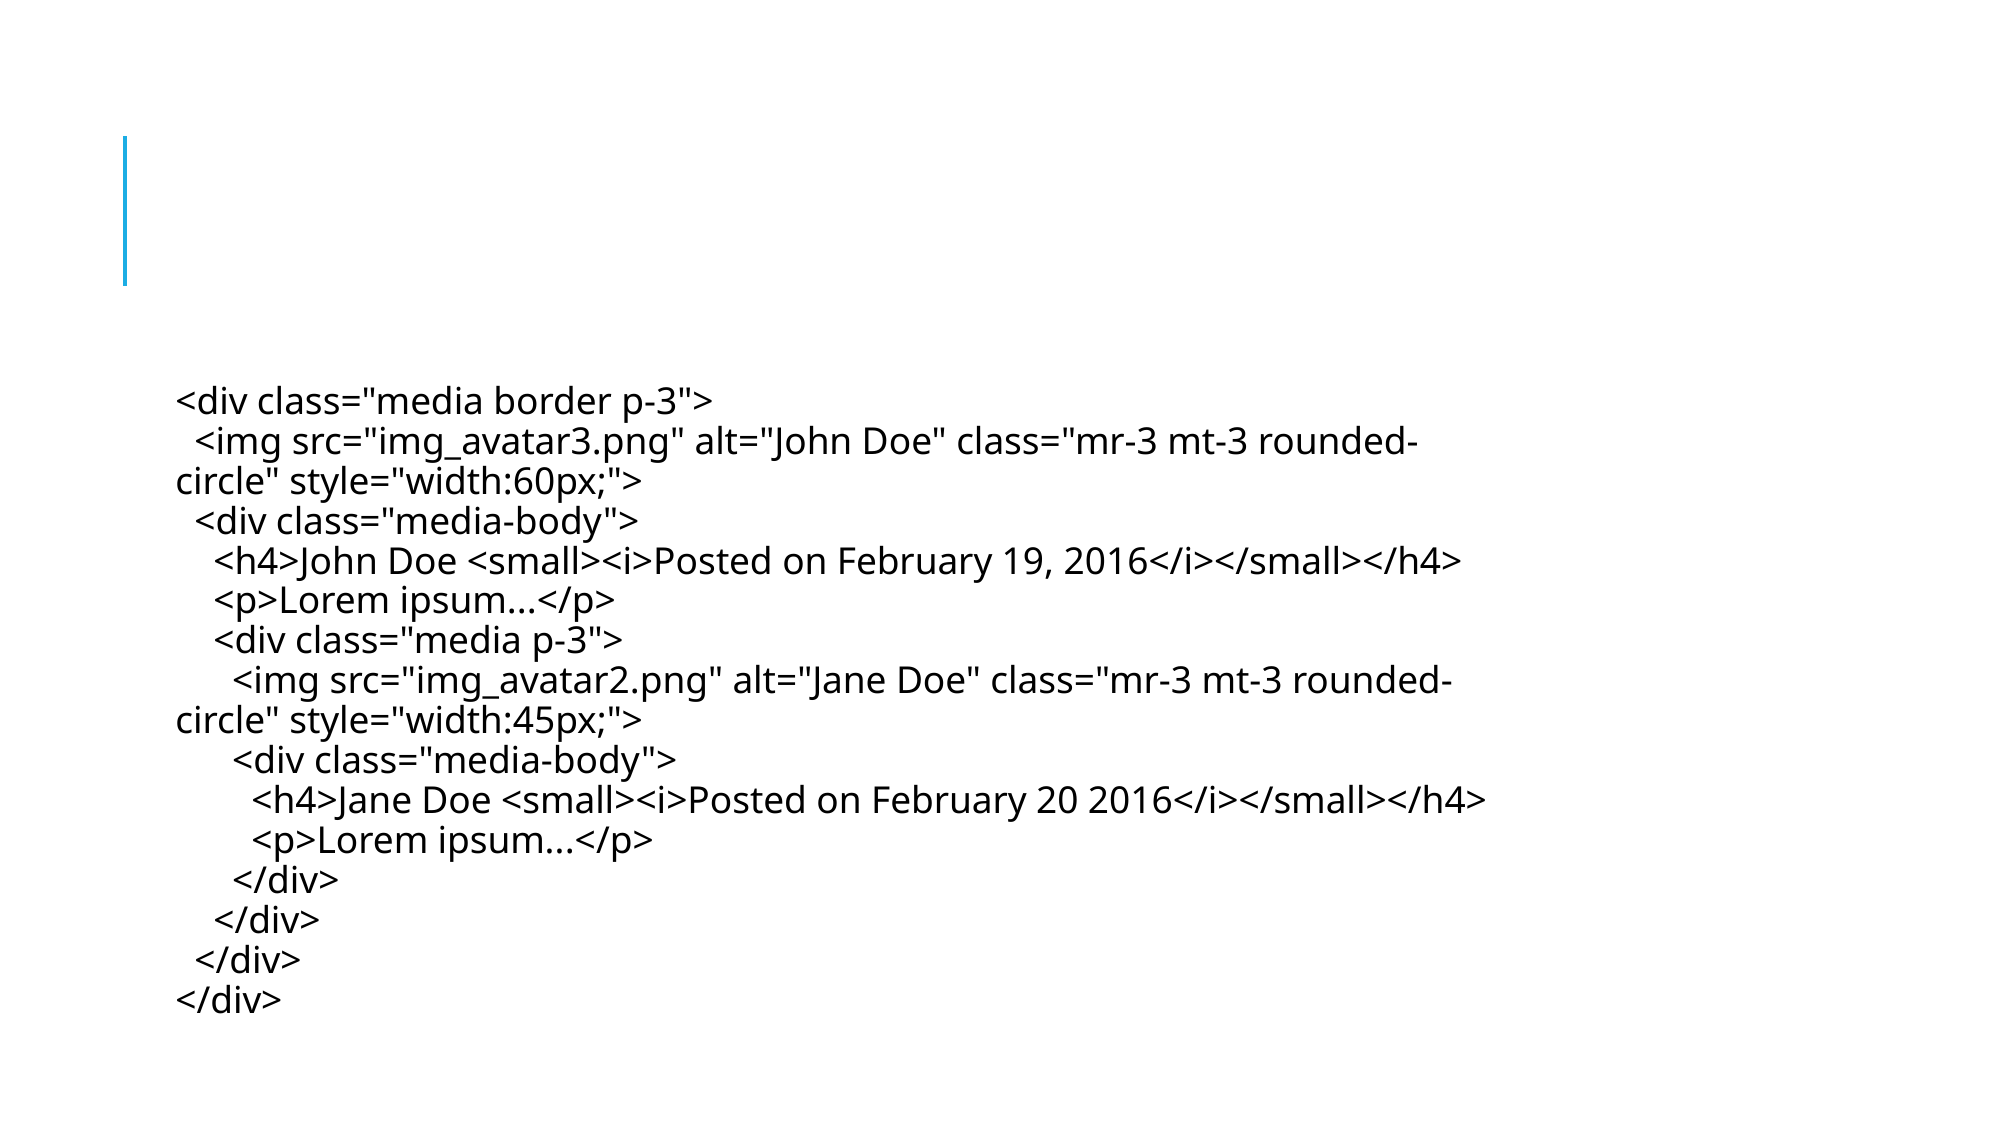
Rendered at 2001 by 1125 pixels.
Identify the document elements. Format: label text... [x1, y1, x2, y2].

list <div class="media border p-3"> <img src="img_avatar3.png" alt="John Doe" class="mr-3 mt-3 rounded-circle" style="width:60px;"> <div class="media-body"> <h4>John Doe <small><i>Posted on February 19, 2016</i></small></h4> <p>Lorem ipsum...</p> <div class="media p-3"> <img src="img_avatar2.png" alt="Jane Doe" class="mr-3 mt-3 rounded-circle" style="width:45px;"> <div class="media-body"> <h4>Jane Doe <small><i>Posted on February 20 2016</i></small></h4> <p>Lorem ipsum...</p> </div> </div> </div> </div> [168, 375, 1763, 1035]
